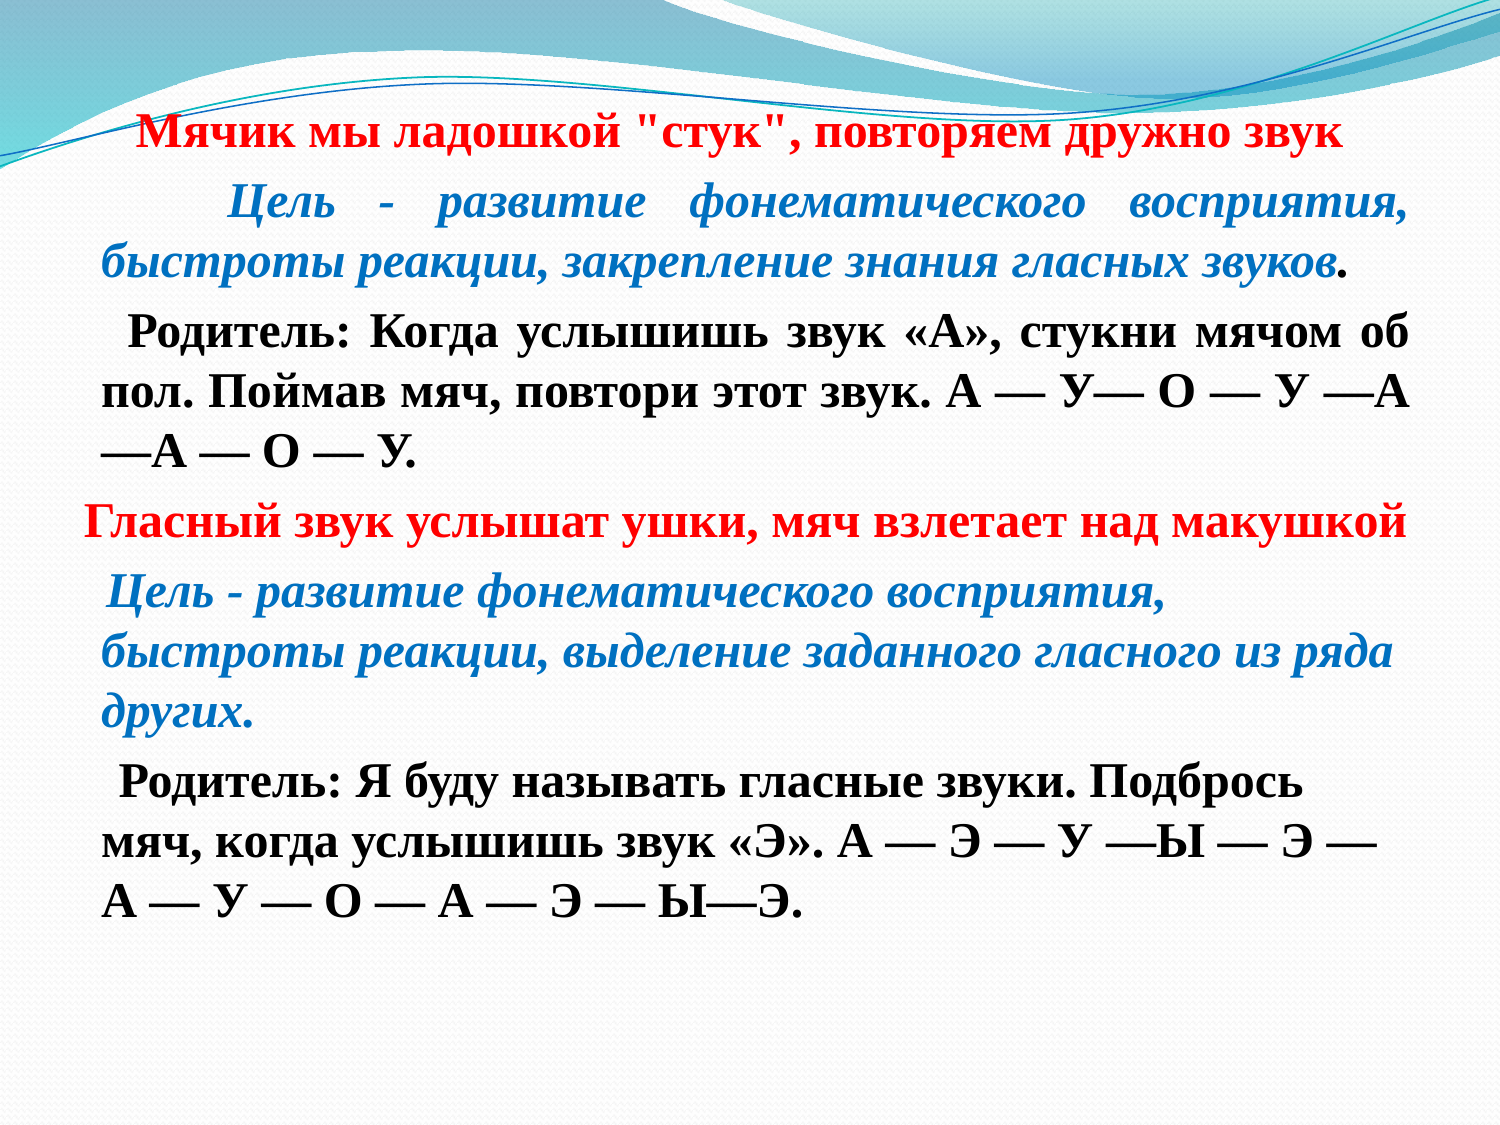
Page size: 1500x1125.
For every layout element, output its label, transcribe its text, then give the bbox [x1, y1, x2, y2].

list Мячик мы ладошкой "стук", повторяем дружно звук Цель - развитие фонематического восприятия, быстроты реакции, закрепление знания гласных звуков. Родитель: Когда услышишь звук «А», стукни мячом об пол. Поймав мяч, повтори этот звук. А — У— О — У —А—А — О — У. Гласный звук услышат ушки, мяч взлетает над макушкой Цель - развитие фонематического восприятия, быстроты реакции, выделение заданного гласного из ряда других. Родитель: Я буду называть гласные звуки. Подбрось мяч, когда услышишь звук «Э». А — Э — У —Ы — Э — А — У — О — А — Э — Ы—Э. [41, 90, 1425, 1038]
